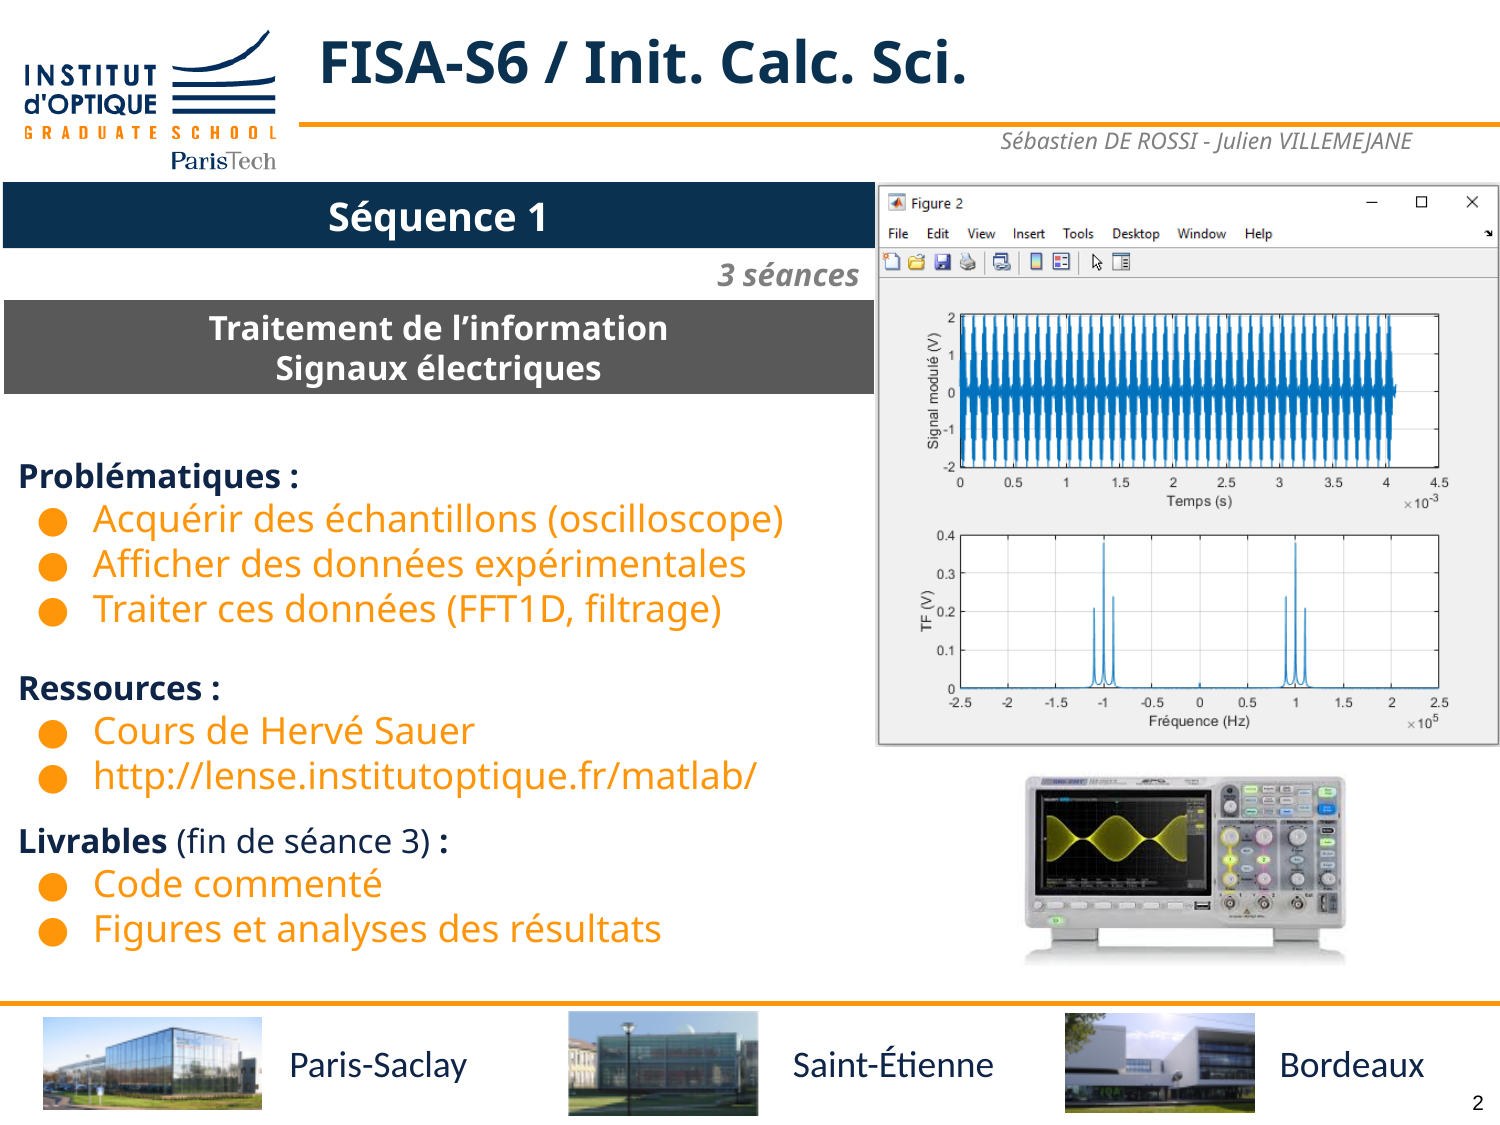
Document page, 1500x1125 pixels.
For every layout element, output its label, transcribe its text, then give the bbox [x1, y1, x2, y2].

text_box Traitement de l’information Signaux électriques [2, 299, 869, 396]
picture [0, 7, 299, 191]
picture [43, 1017, 262, 1110]
text_box Livrables (fin de séance 3) : Code commenté Figures et analyses des résultats [2, 800, 875, 970]
title FISA-S6 / Init. Calc. Sci. [303, 4, 1500, 117]
picture [1065, 1013, 1255, 1113]
text_box Ressources : Cours de Hervé Sauer http://lense.institutoptique.fr/matlab/ [2, 647, 875, 800]
text_box Sébastien DE ROSSI - Julien VILLEMEJANE [913, 125, 1500, 156]
text_box Problématiques : Acquérir des échantillons (oscilloscope) Afficher des données expérimentales Traiter ces données (FFT1D, filtrage) [2, 446, 869, 640]
text_box Séquence 1 [2, 182, 872, 249]
picture [568, 1011, 759, 1116]
picture [1017, 772, 1358, 966]
picture [874, 181, 1500, 747]
text_box 3 séances [2, 253, 869, 294]
